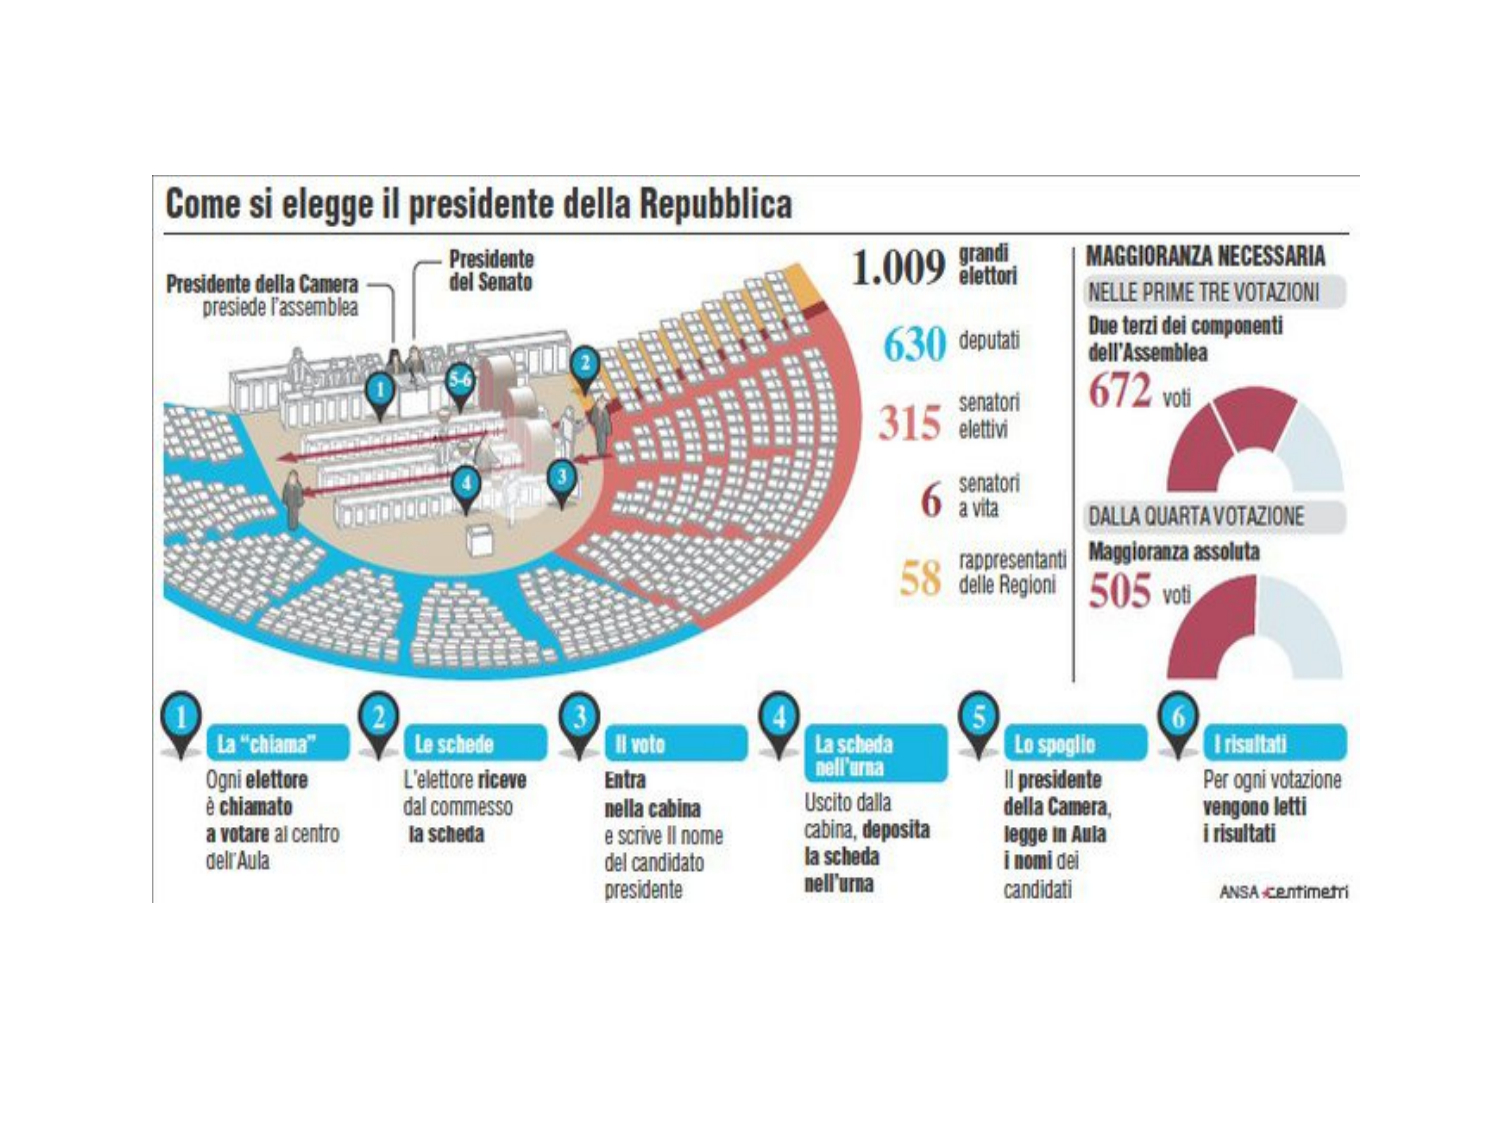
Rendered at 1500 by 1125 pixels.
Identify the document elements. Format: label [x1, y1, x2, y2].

picture [152, 175, 1360, 903]
